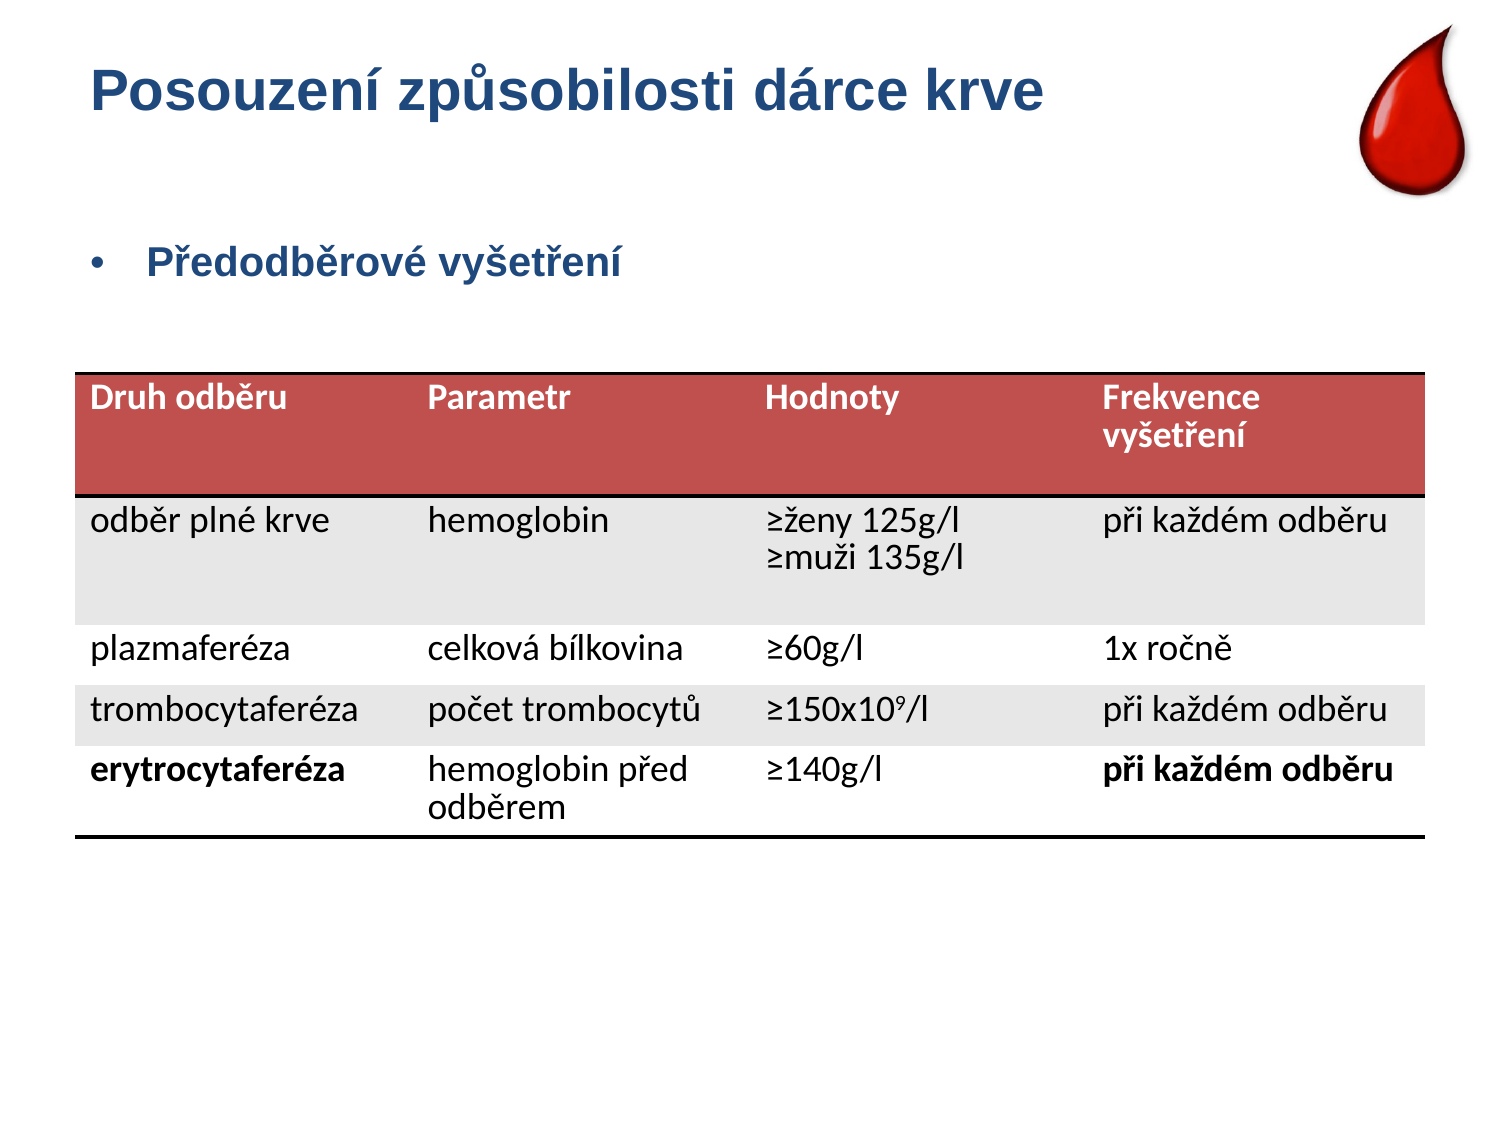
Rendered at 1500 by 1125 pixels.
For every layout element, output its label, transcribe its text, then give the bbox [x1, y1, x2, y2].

title Posouzení způsobilosti dárce krve [75, 45, 1282, 173]
text_box Předodběrové vyšetření [74, 231, 1425, 1005]
picture [1352, 19, 1476, 202]
